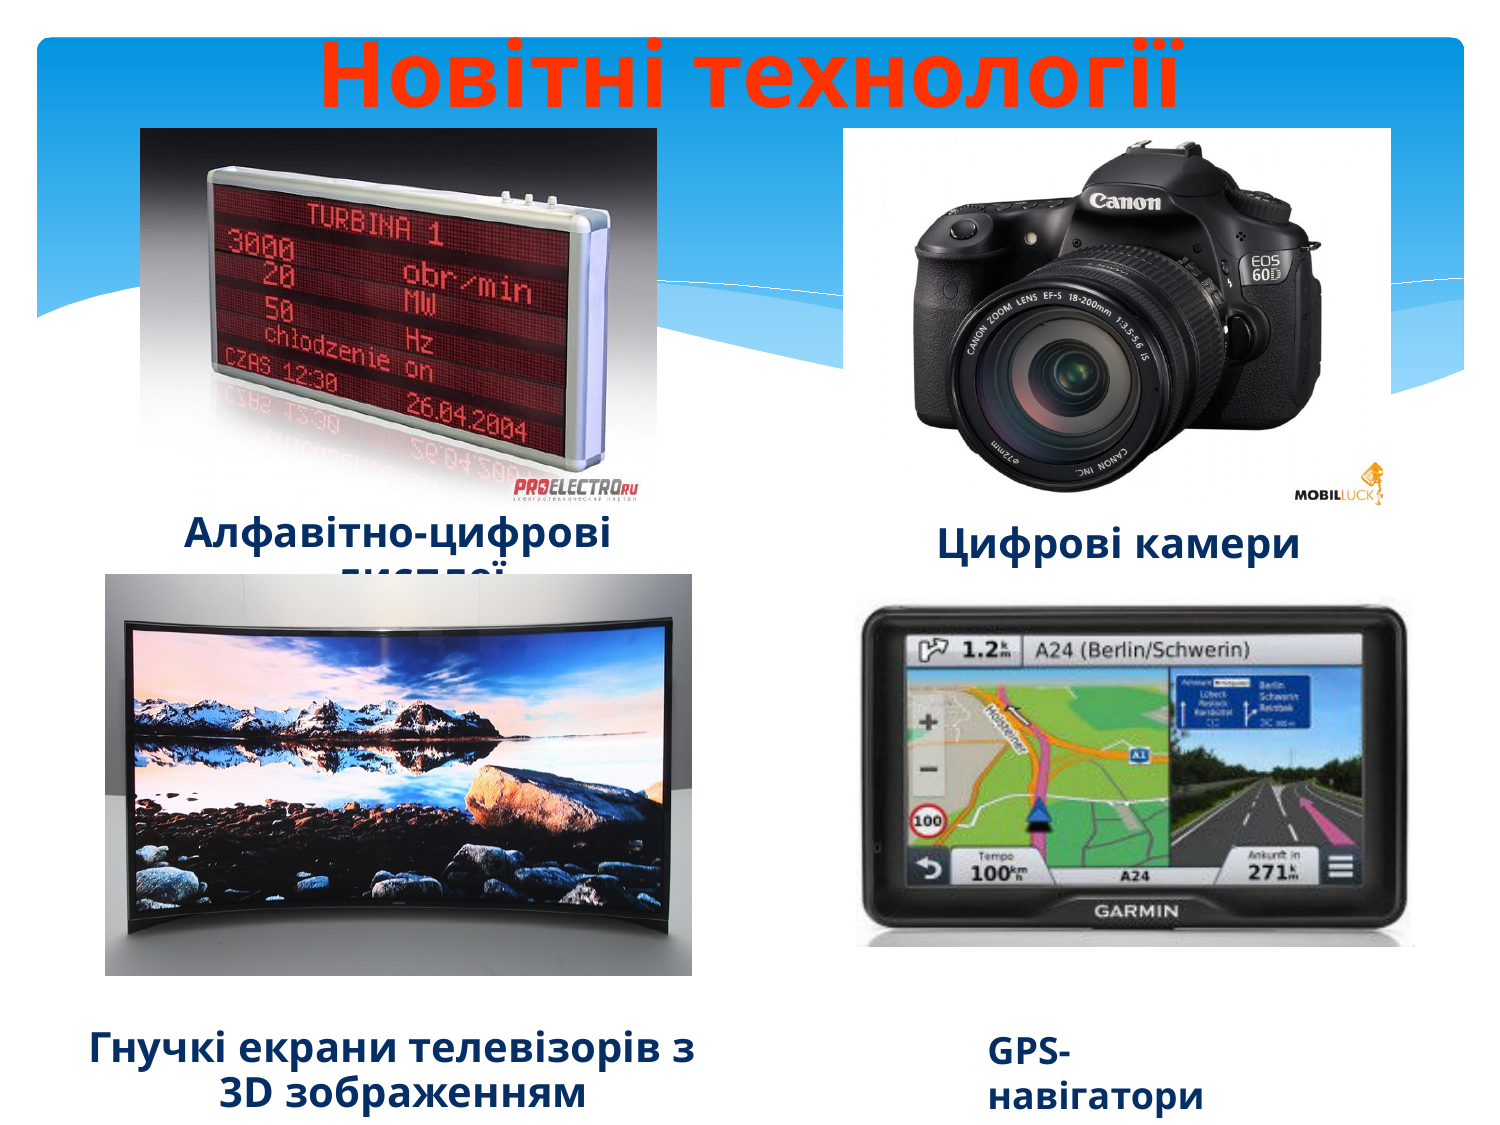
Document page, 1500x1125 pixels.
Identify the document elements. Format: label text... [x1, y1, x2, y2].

text_box Гнучкі екрани телевізорів з 3D зображенням [46, 1018, 739, 1124]
picture [843, 128, 1391, 516]
text_box Цифрові камери [832, 515, 1407, 576]
text_box GРS- навігатори [972, 1019, 1289, 1125]
text_box Алфавітно-цифрові дисплеї [128, 503, 668, 572]
picture [855, 597, 1416, 948]
picture [105, 573, 692, 976]
picture [140, 128, 657, 516]
text_box Новітні технології [269, 0, 1231, 141]
